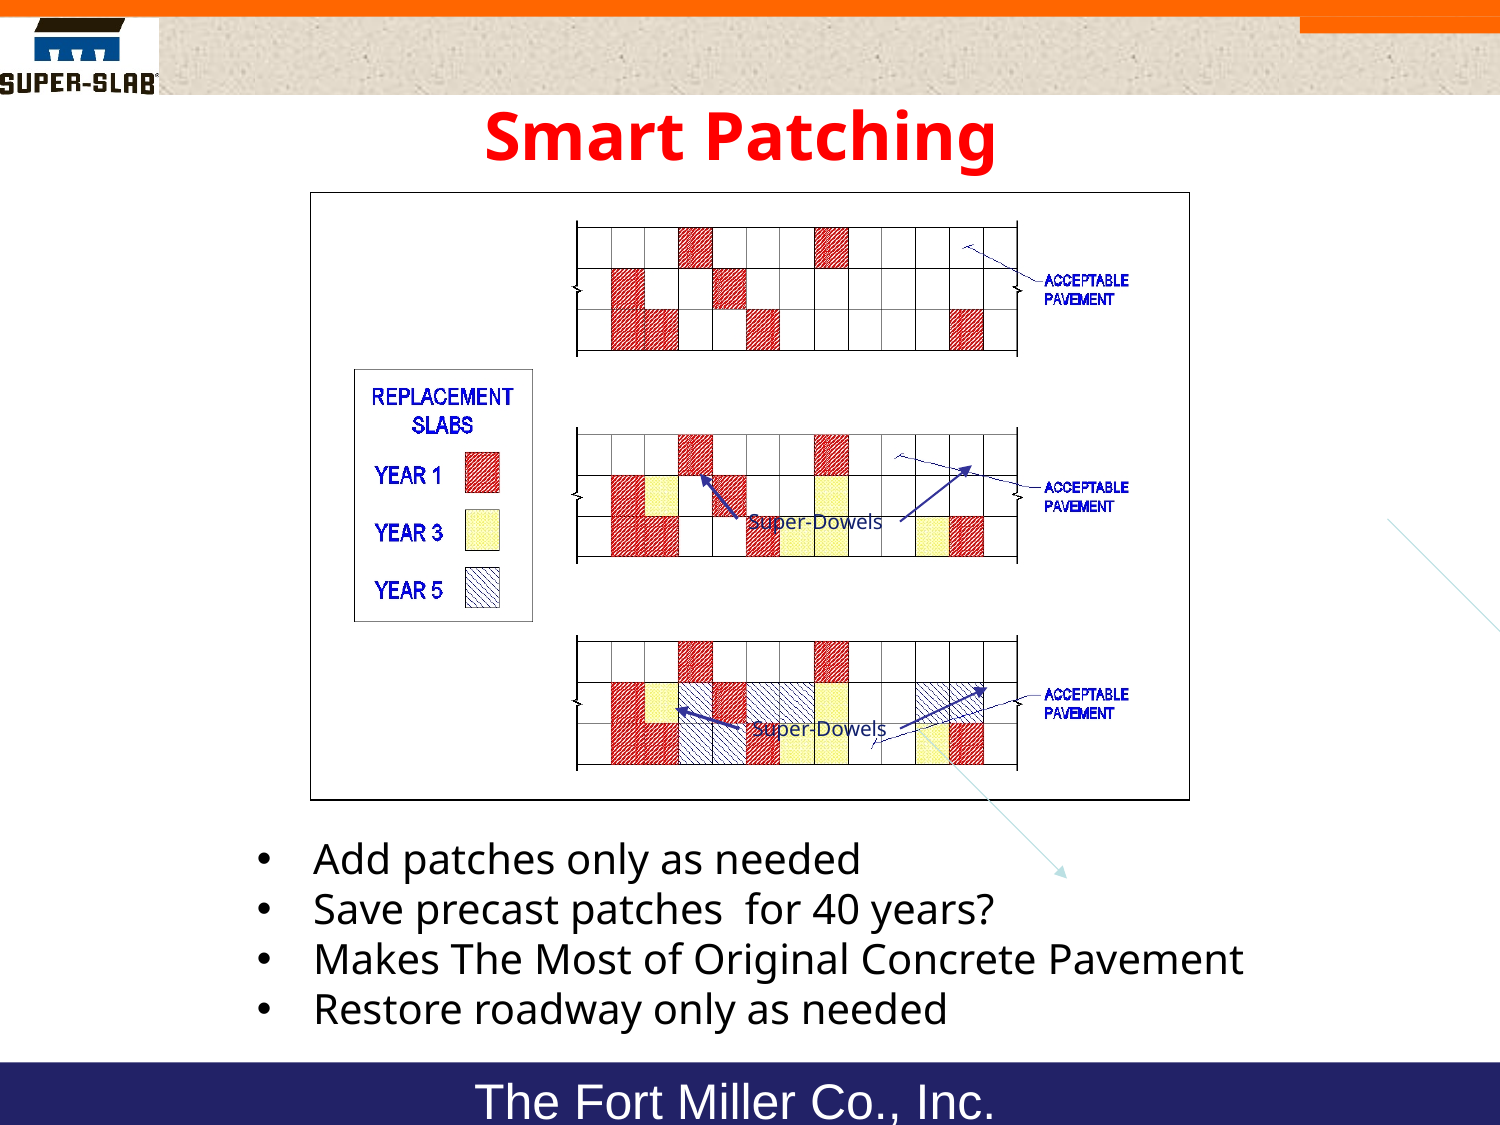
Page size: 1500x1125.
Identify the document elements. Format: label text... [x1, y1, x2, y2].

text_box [899, 465, 972, 522]
picture [0, 17, 1500, 95]
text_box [699, 473, 738, 519]
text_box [916, 728, 1067, 879]
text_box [1387, 518, 1500, 669]
text_box Add patches only as needed Save precast patches for 40 years? Makes The Most of Original Concrete Pavement Restore roadway only as needed [242, 825, 1500, 1041]
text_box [674, 708, 740, 729]
text_box Smart Patching [49, 86, 1451, 182]
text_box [899, 687, 988, 729]
picture [311, 193, 1189, 800]
